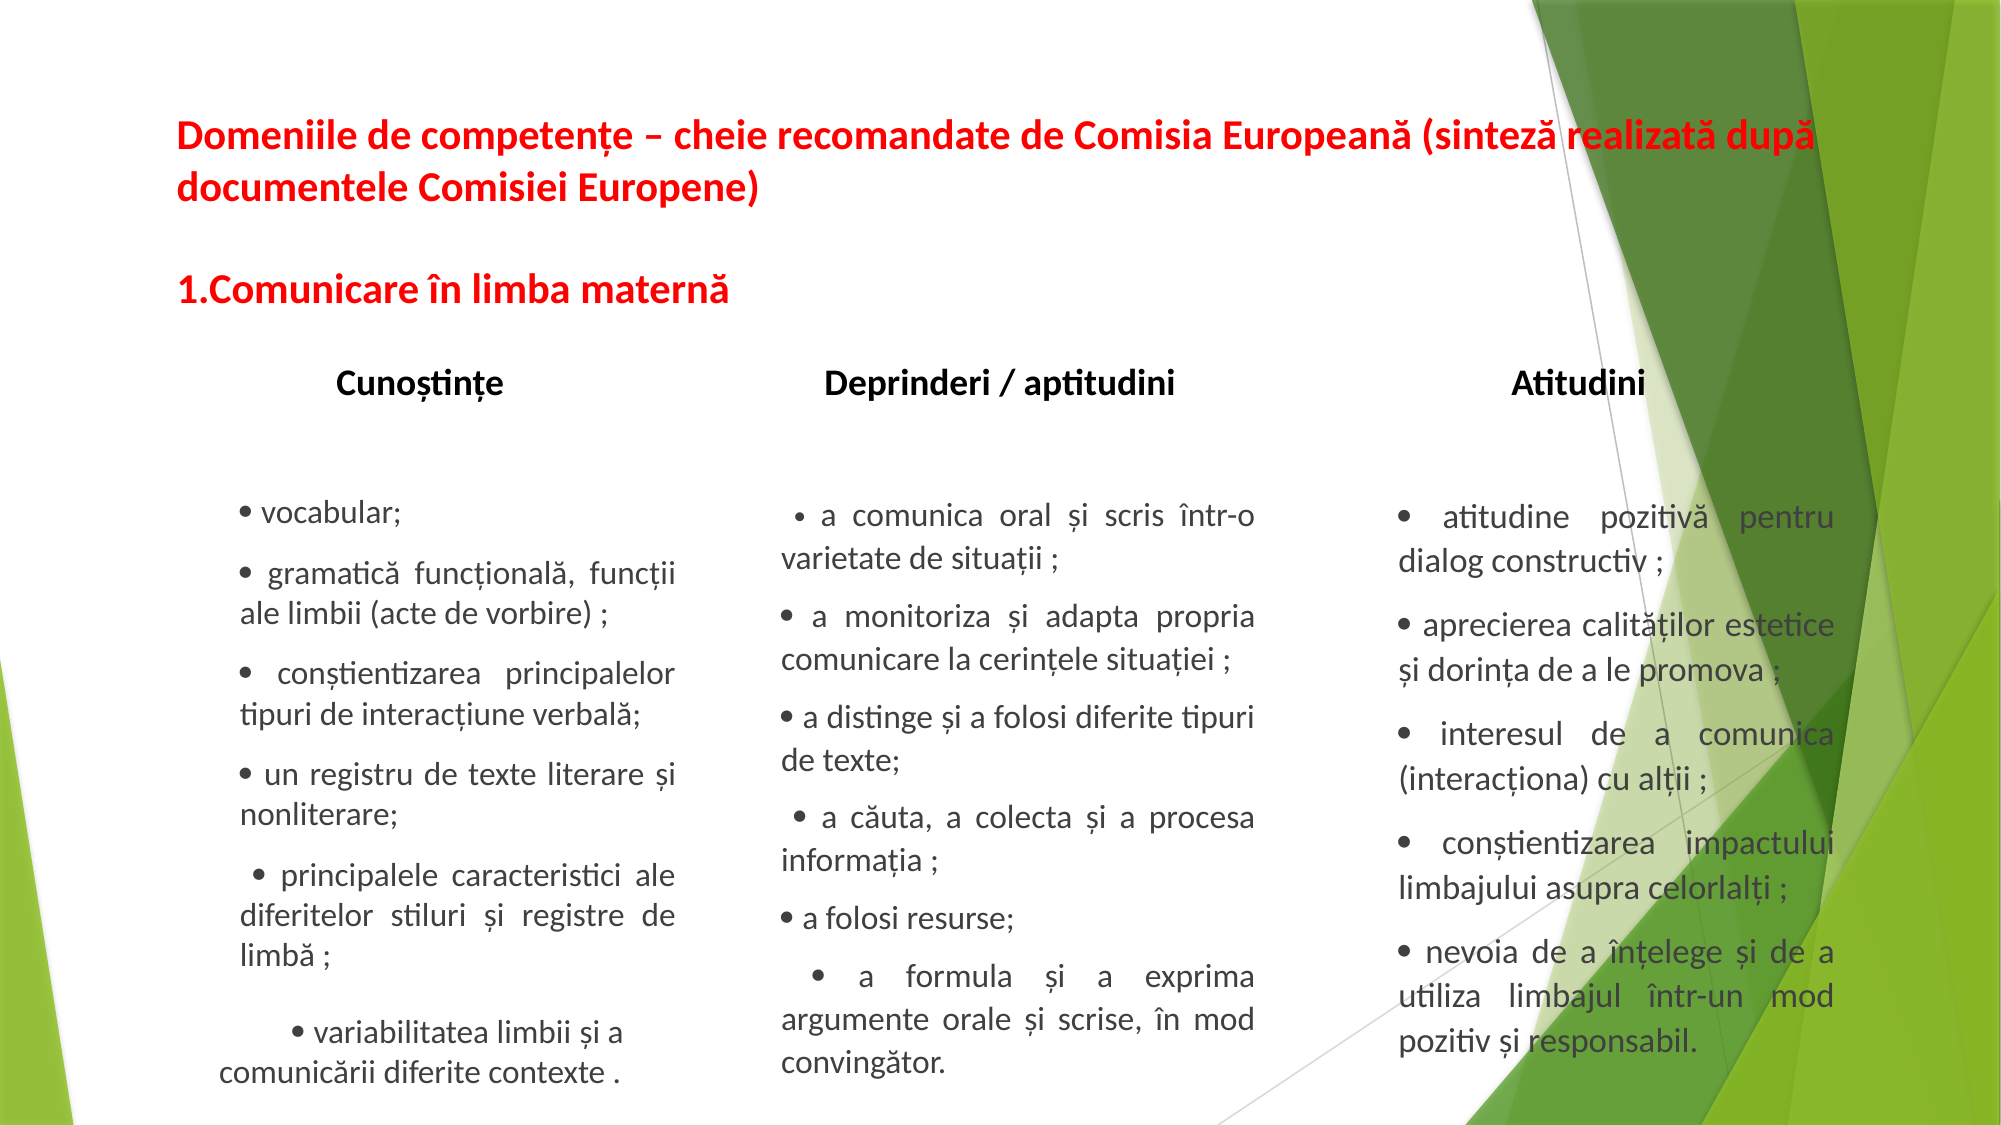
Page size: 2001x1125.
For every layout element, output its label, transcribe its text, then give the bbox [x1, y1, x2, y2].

list Cunoştinţe [149, 363, 692, 482]
list  vocabular;  gramatică funcţională, funcţii ale limbii (acte de vorbire) ;  conştientizarea principalelor tipuri de interacţiune verbală;  un registru de texte literare şi nonliterare;  principalele caracteristici ale diferitelor stiluri şi registre de limbă ;  variabilitatea limbii şi a comunicării diferite contexte . [149, 482, 691, 950]
list  a comunica oral şi scris într-o varietate de situaţii ;  a monitoriza şi adapta propria comunicare la cerinţele situaţiei ;  a distinge şi a folosi diferite tipuri de texte;  a căuta, a colecta şi a procesa informaţia ;  a folosi resurse;  a formula şi a exprima argumente orale şi scrise, în mod convingător. [691, 482, 1271, 1104]
title Domeniile de competenţe – cheie recomandate de Comisia Europeană (sinteză realizată după documentele Comisiei Europene) 1.Comunicare în limba maternă [161, 99, 1862, 364]
list Atitudini [1307, 388, 1851, 482]
list  atitudine pozitivă pentru dialog constructiv ;  aprecierea calităţilor estetice şi dorinţa de a le promova ;  interesul de a comunica (interacţiona) cu alţii ;  conştientizarea impactului limbajului asupra celorlalţi ;  nevoia de a înţelege şi de a utiliza limbajul într-un mod pozitiv şi responsabil. [1307, 482, 1851, 1104]
list Deprinderi / aptitudini [730, 388, 1271, 482]
